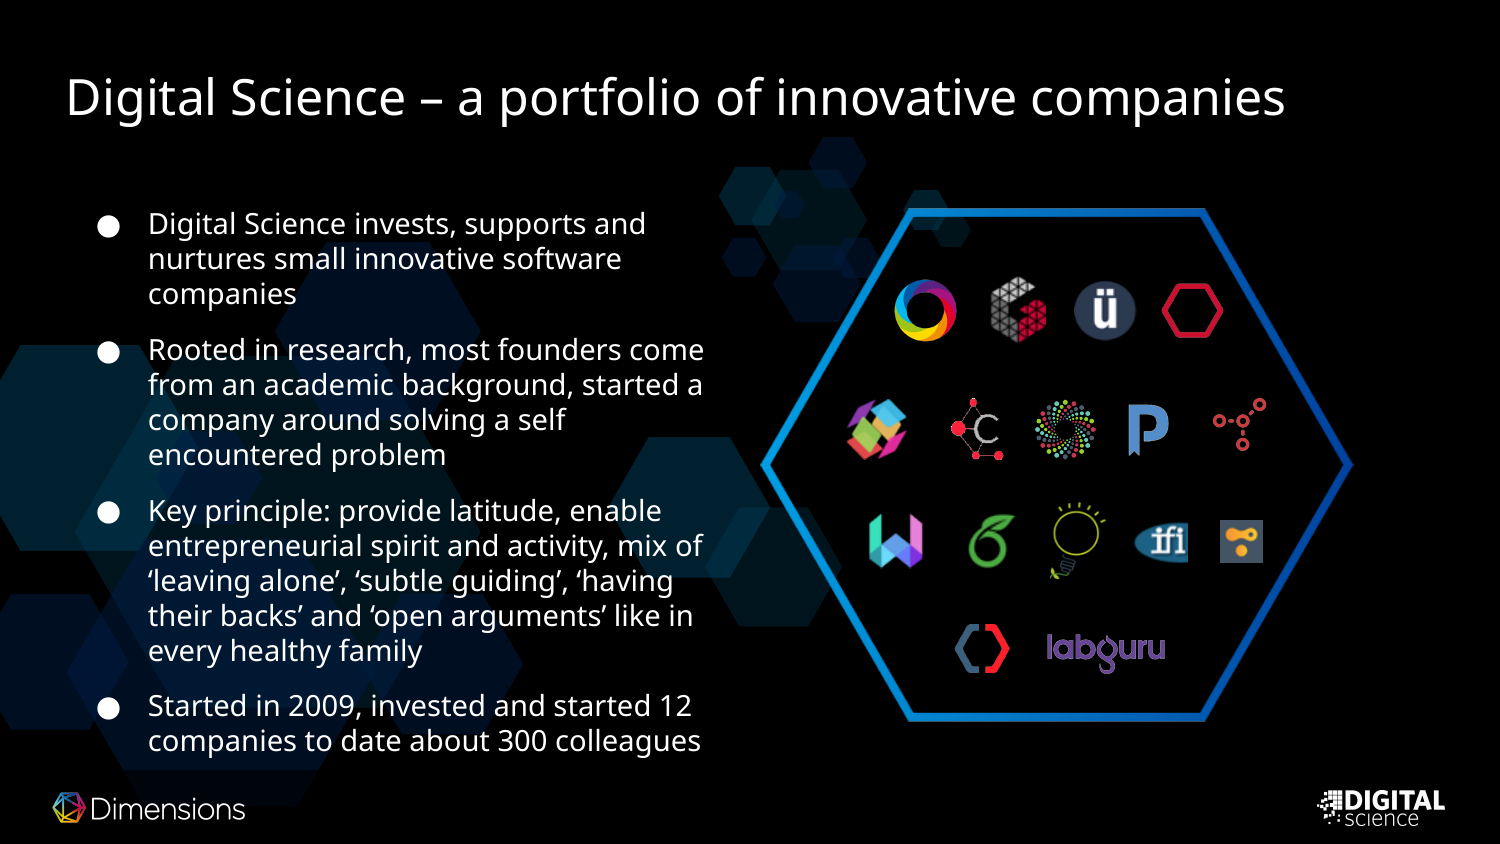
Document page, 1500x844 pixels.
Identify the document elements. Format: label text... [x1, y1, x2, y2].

title Digital Science – a portfolio of innovative companies [50, 37, 1354, 154]
picture [1317, 790, 1445, 826]
picture [0, 137, 1357, 826]
list Digital Science invests, supports and nurtures small innovative software companies Rooted in research, most founders come from an academic background, started a company around solving a self encountered problem Key principle: provide latitude, enable entrepreneurial spirit and activity, mix of ‘leaving alone’, ‘subtle guiding’, ‘having their backs’ and ‘open arguments’ like in every healthy family Started in 2009, invested and started 12 companies to date about 300 colleagues [57, 190, 734, 708]
